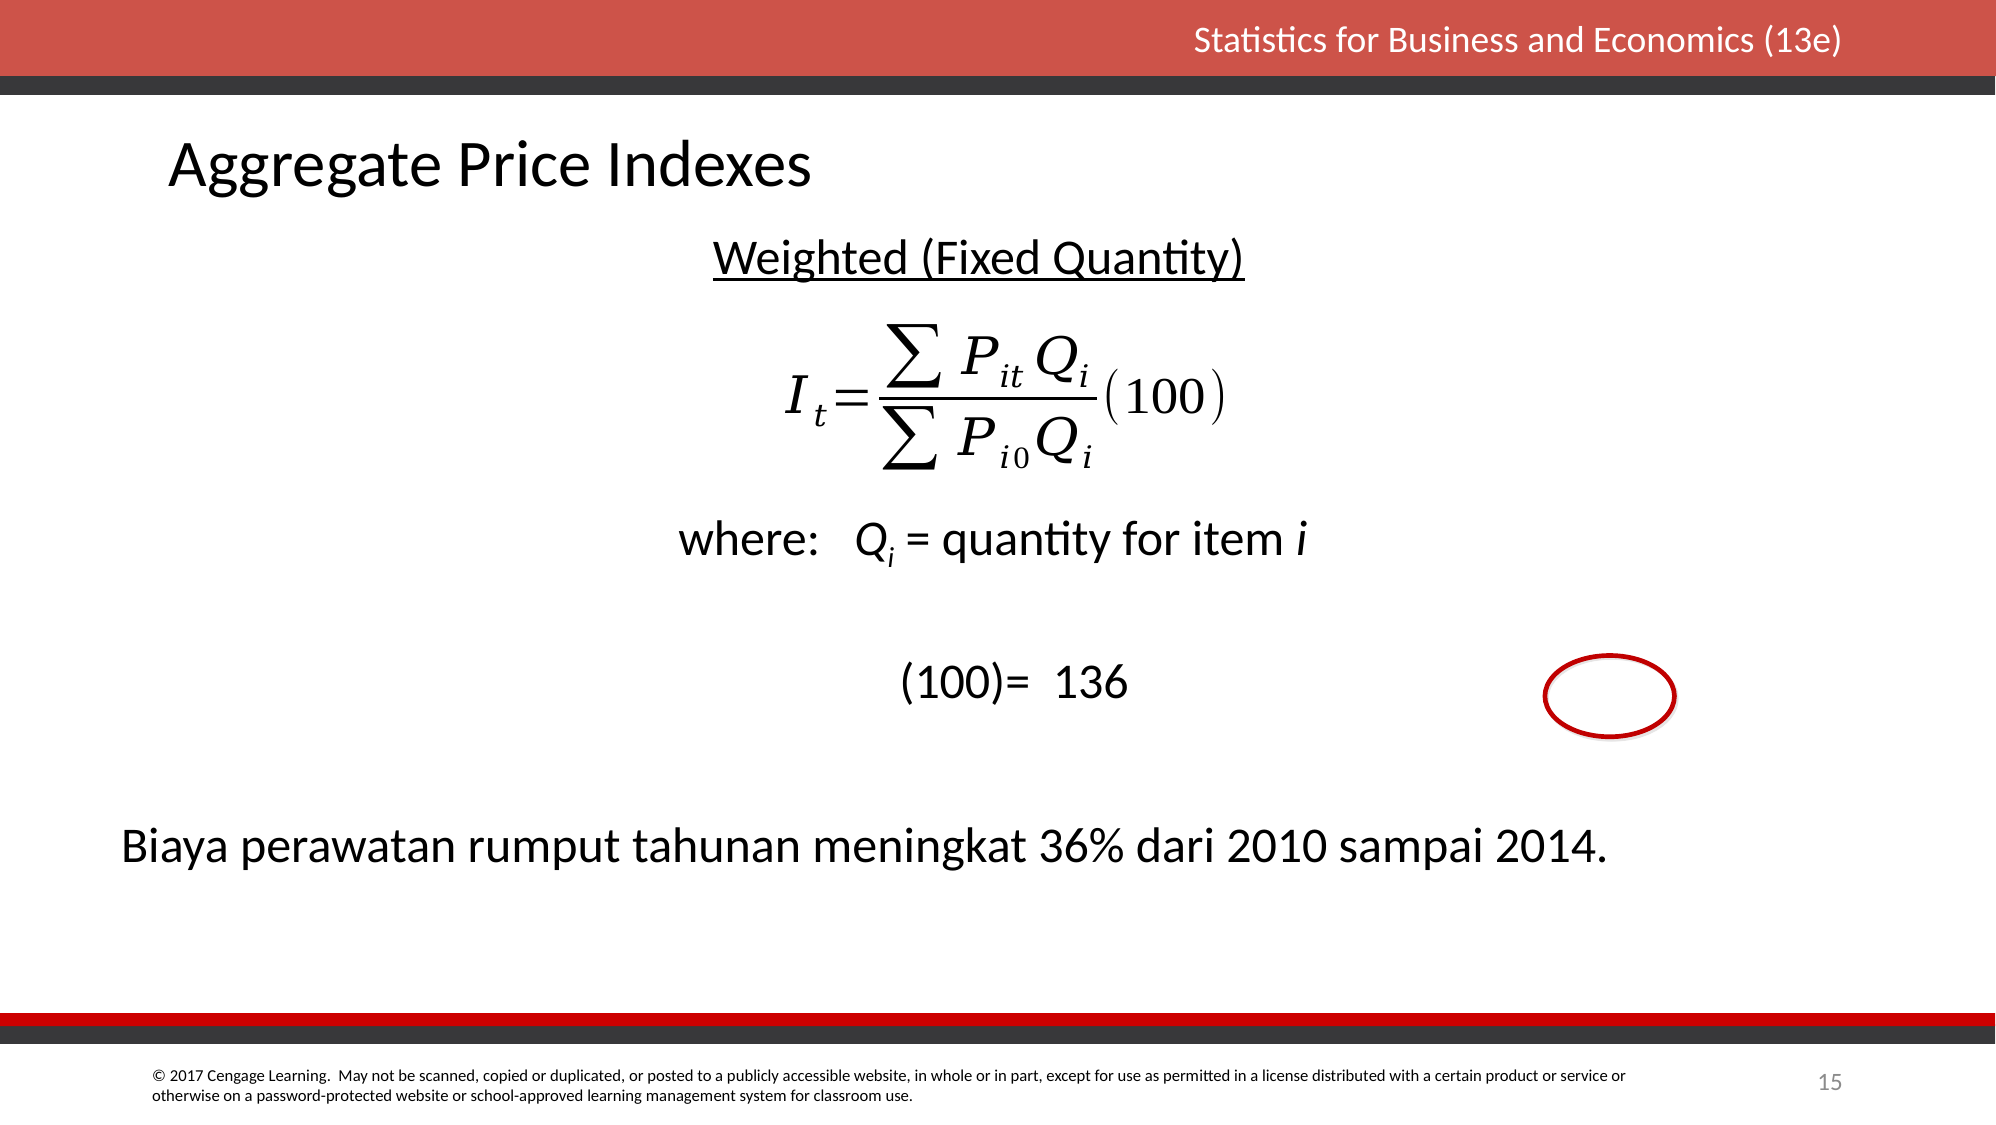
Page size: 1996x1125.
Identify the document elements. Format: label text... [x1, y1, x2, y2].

picture [0, 1027, 1996, 1044]
text_box [1544, 655, 1675, 737]
slide_number 15 [1755, 1057, 1858, 1103]
text_box where: Qi = quantity for item i [663, 498, 1323, 581]
text_box Biaya perawatan rumput tahunan meningkat 36% dari 2010 sampai 2014. [99, 811, 1641, 881]
picture [0, 76, 1996, 95]
text_box Aggregate Price Indexes [153, 121, 1875, 226]
text_box Weighted (Fixed Quantity) [698, 226, 1605, 292]
